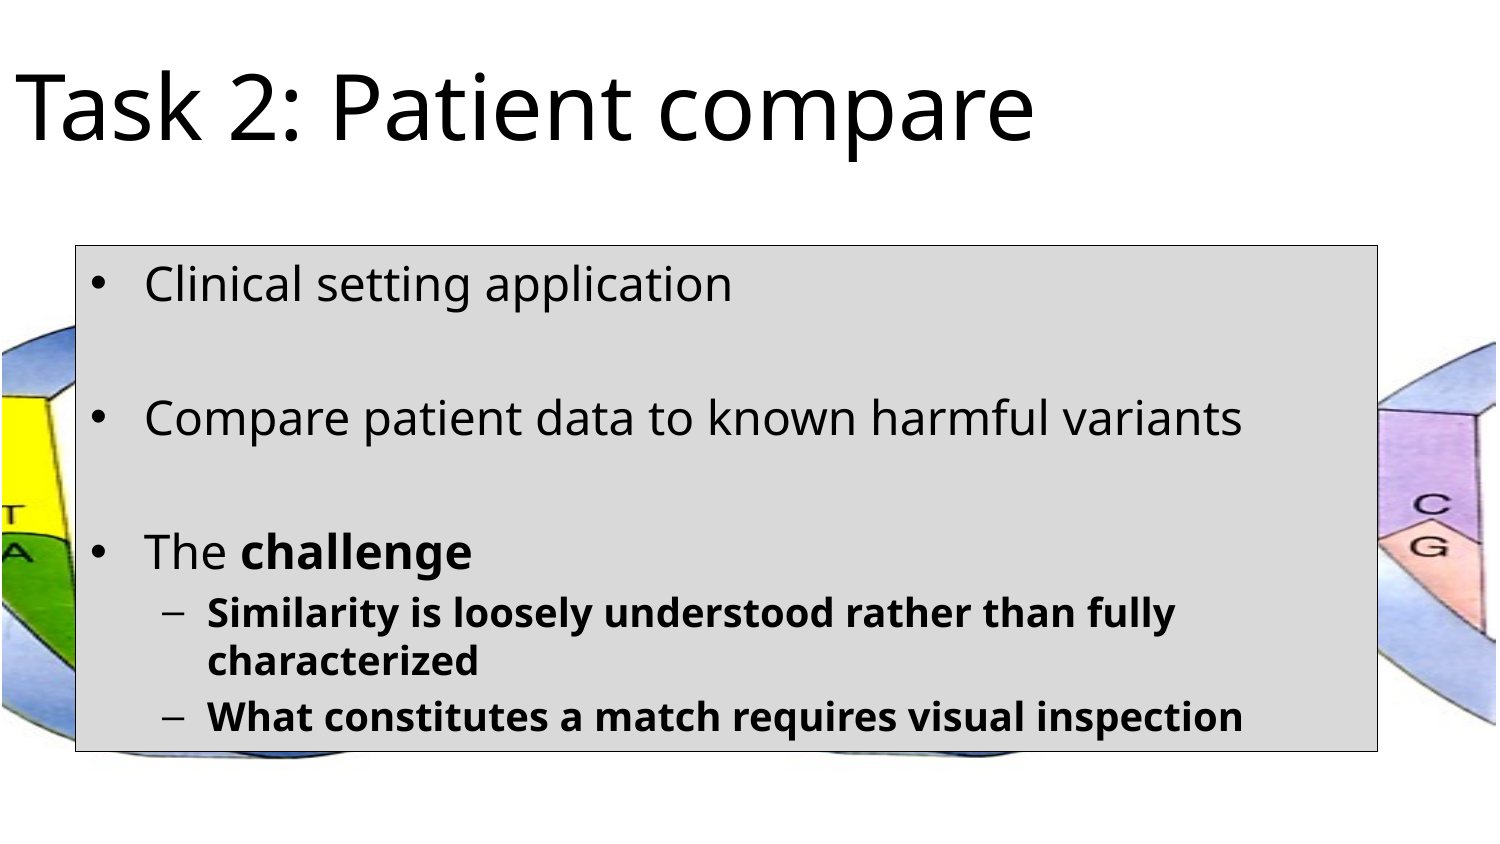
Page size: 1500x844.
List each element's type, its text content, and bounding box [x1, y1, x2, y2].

title Task 2: Patient compare [0, 33, 1351, 175]
picture [2, 214, 1496, 842]
